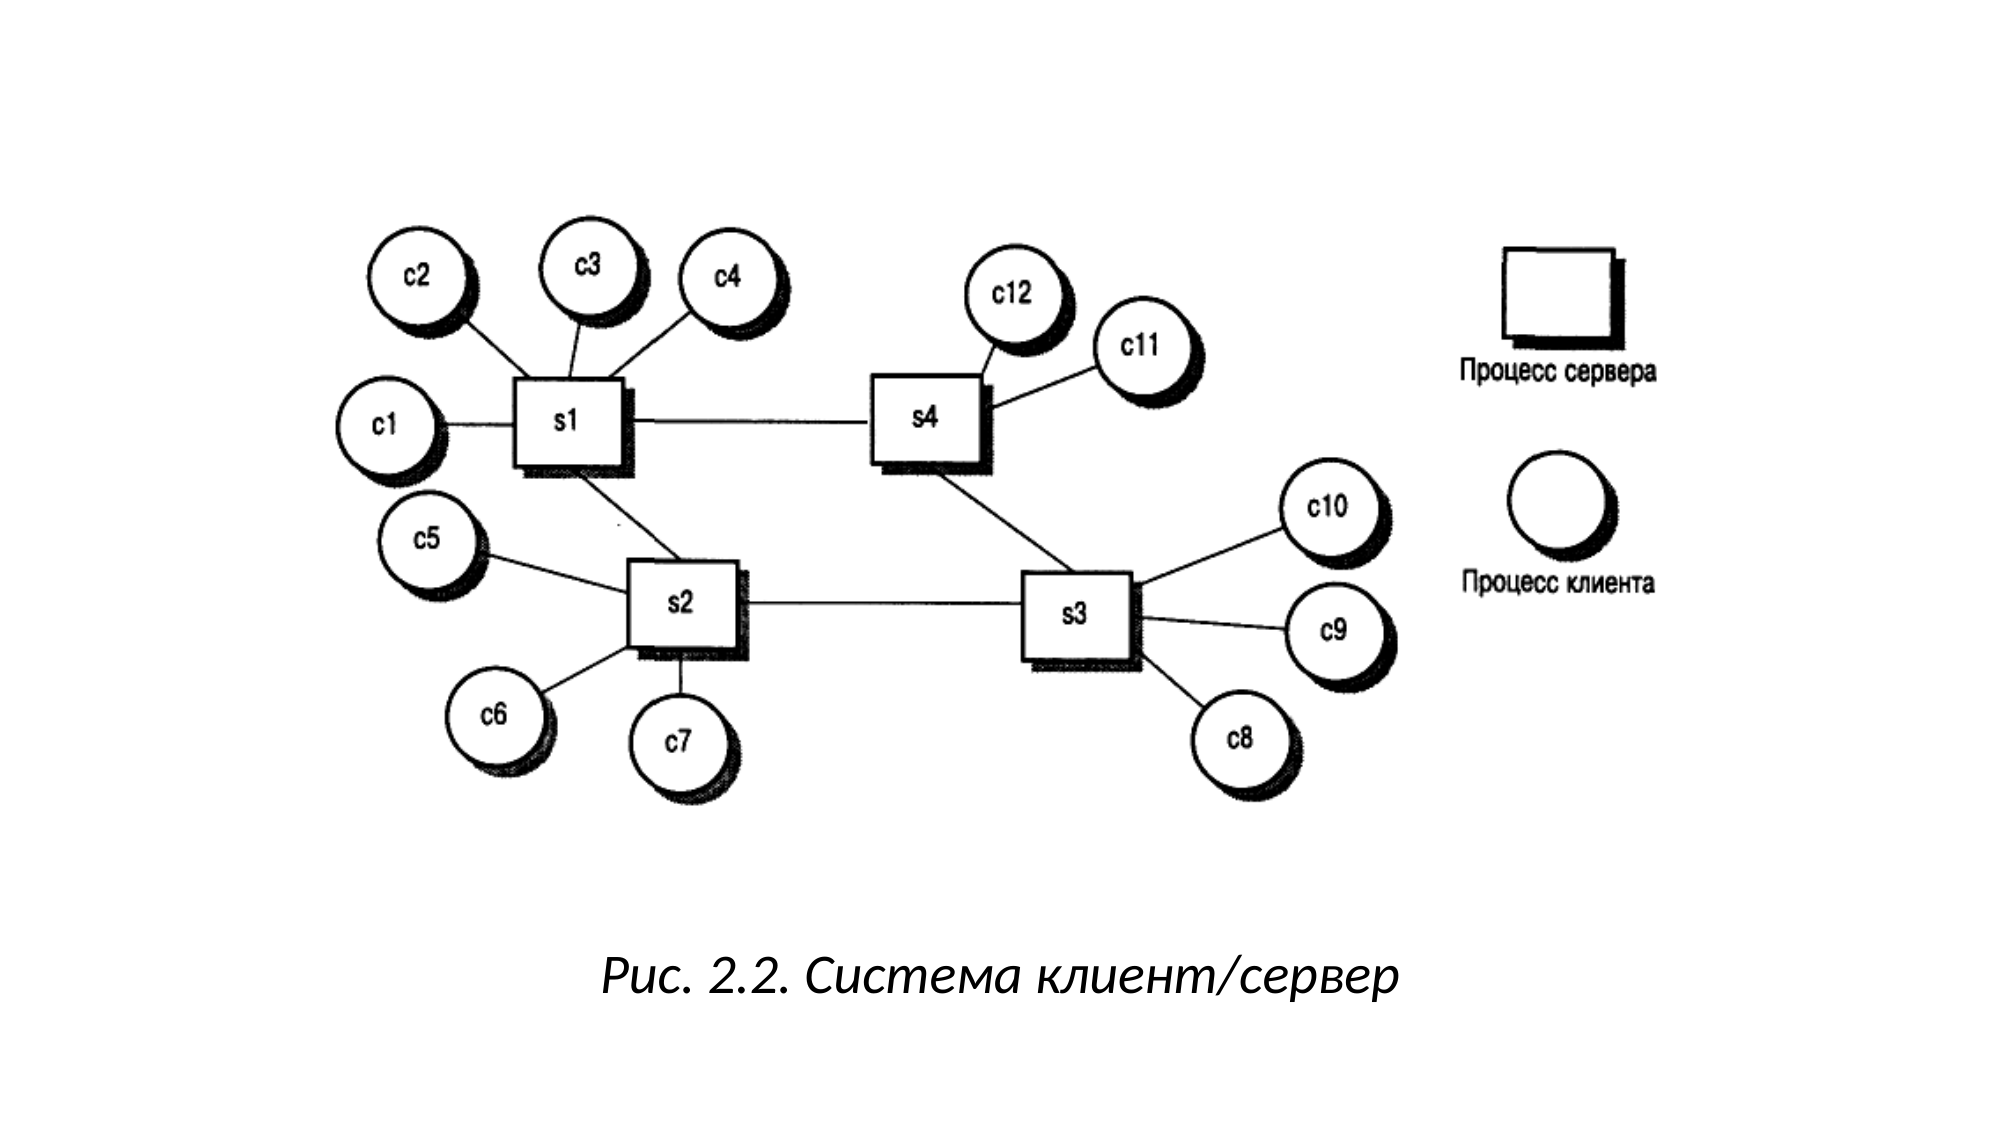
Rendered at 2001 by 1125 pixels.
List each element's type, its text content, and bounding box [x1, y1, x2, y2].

picture [329, 210, 1671, 811]
list Рис. 2.2. Система клиент/сервер [137, 937, 1863, 1014]
